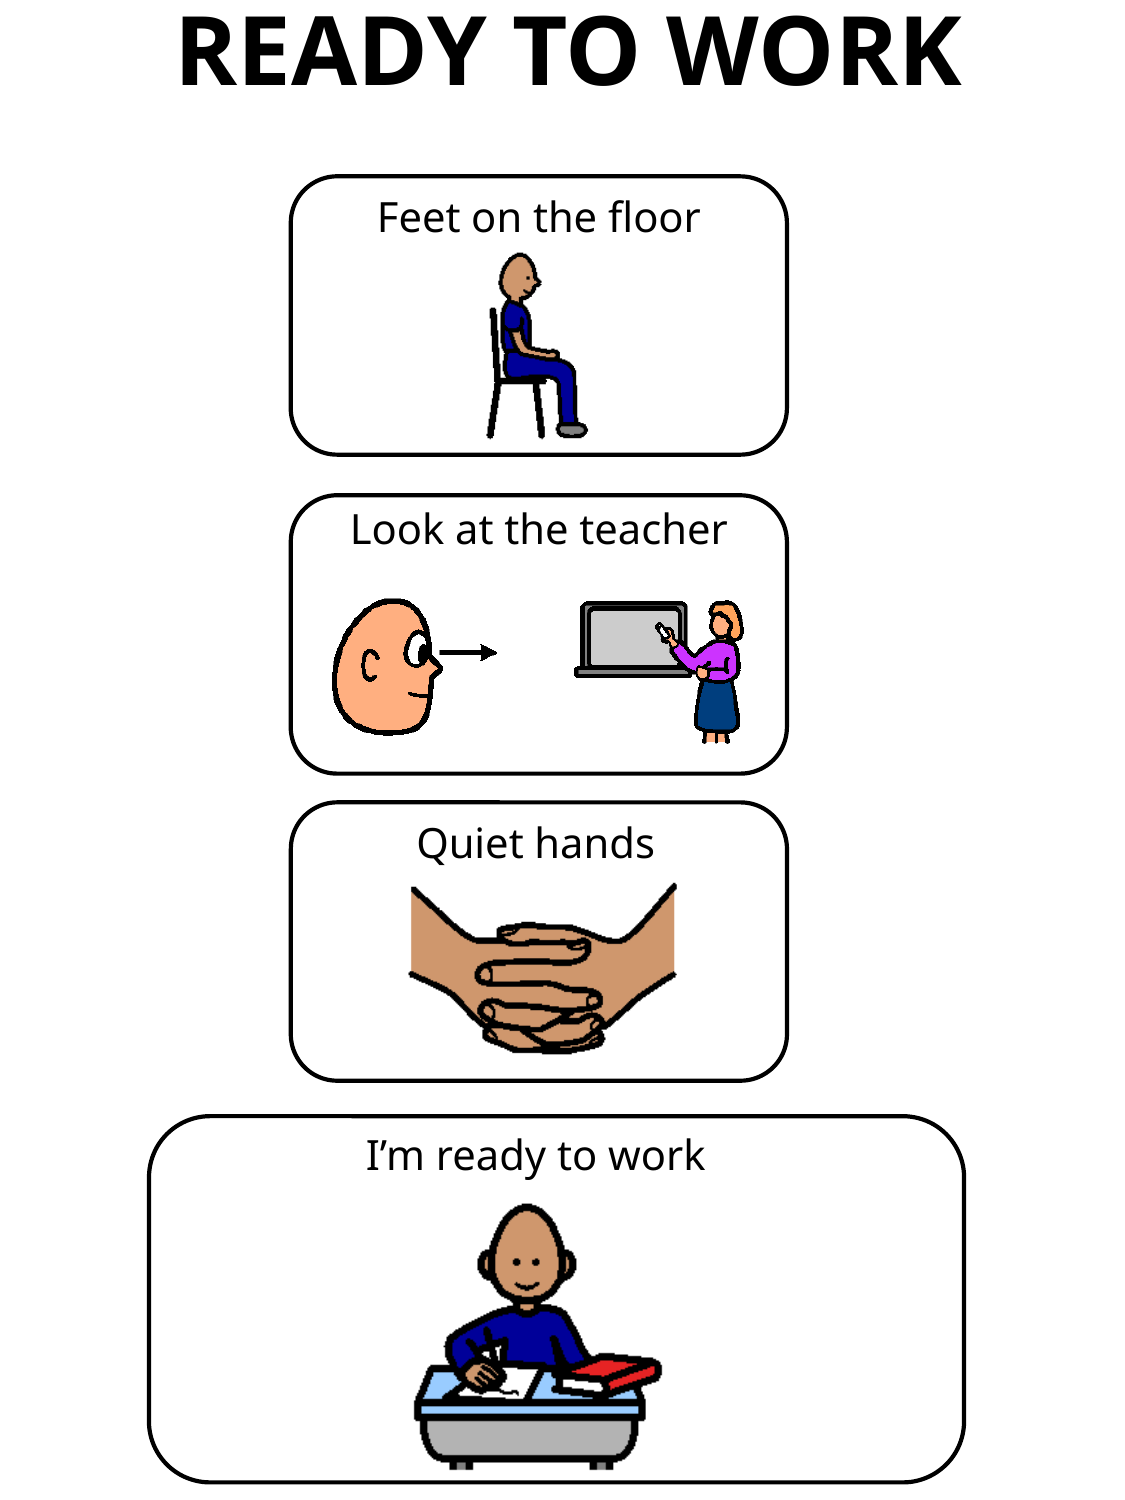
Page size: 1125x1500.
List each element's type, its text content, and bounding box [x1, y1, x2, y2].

picture [560, 585, 761, 751]
text_box [288, 800, 790, 1083]
text_box I’m ready to work [311, 1121, 761, 1187]
picture [314, 590, 516, 739]
text_box Look at the teacher [314, 495, 764, 561]
picture [396, 879, 687, 1063]
text_box [288, 174, 790, 457]
text_box [146, 1114, 967, 1485]
text_box Feet on the floor [314, 183, 764, 248]
picture [373, 1198, 702, 1479]
text_box Quiet hands [311, 809, 761, 874]
picture [478, 243, 599, 450]
text_box [288, 499, 790, 776]
text_box READY TO WORK [30, 0, 1106, 112]
